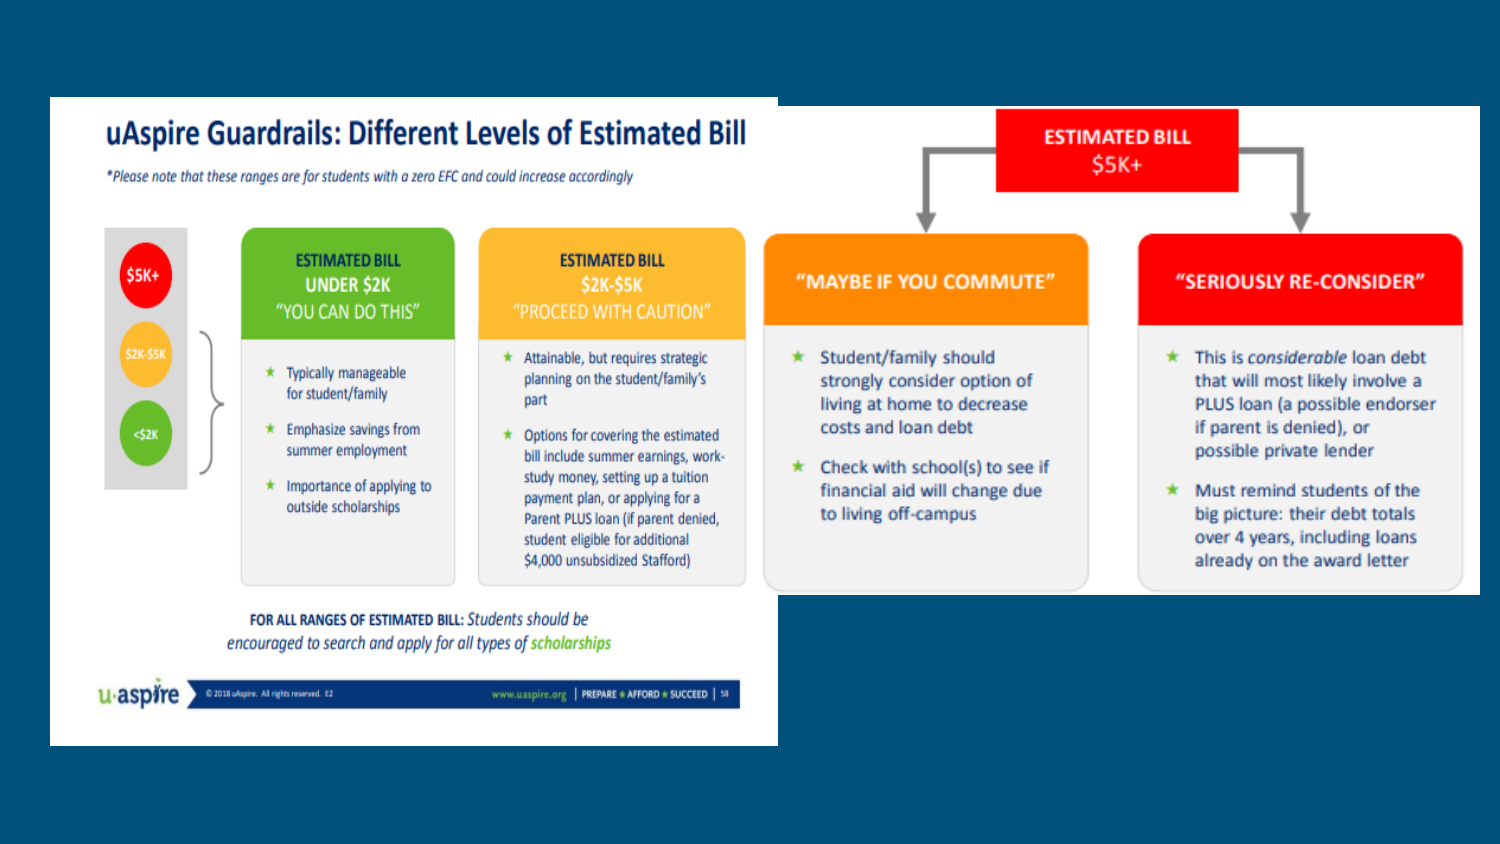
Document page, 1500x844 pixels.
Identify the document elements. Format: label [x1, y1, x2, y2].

picture [51, 98, 1479, 745]
